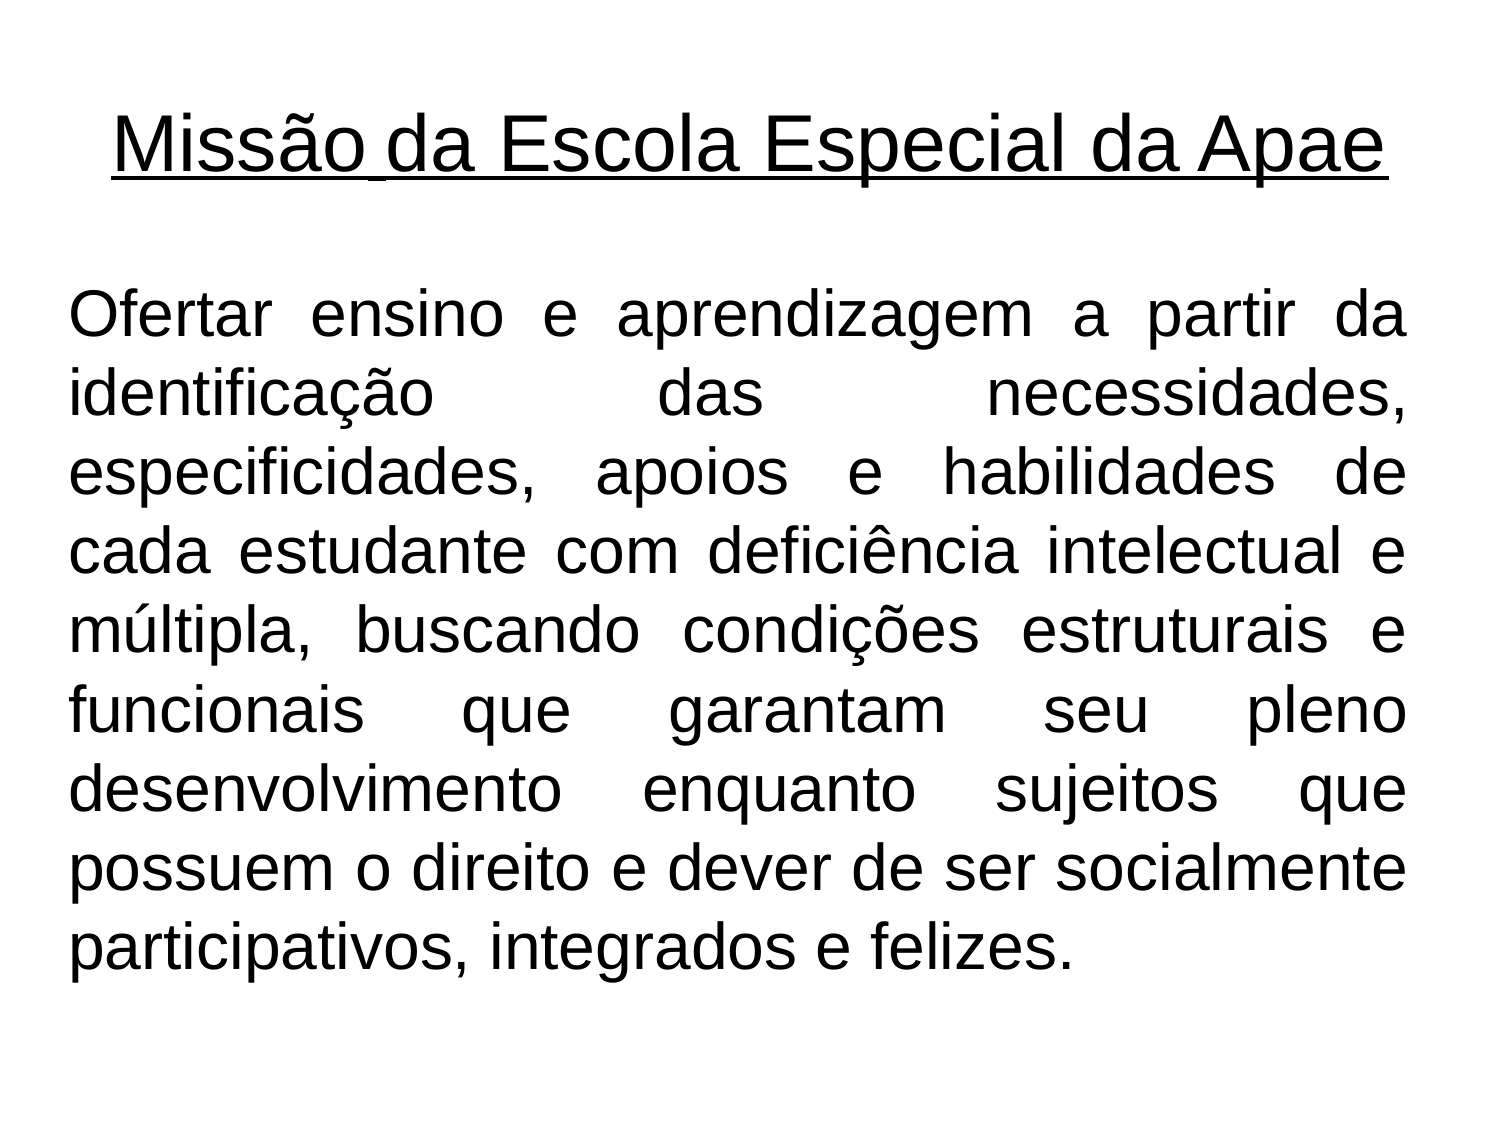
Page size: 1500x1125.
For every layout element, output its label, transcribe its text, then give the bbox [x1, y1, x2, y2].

title Missão da Escola Especial da Apae [75, 45, 1425, 233]
list Ofertar ensino e aprendizagem a partir da identificação das necessidades, especificidades, apoios e habilidades de cada estudante com deficiência intelectual e múltipla, buscando condições estruturais e funcionais que garantam seu pleno desenvolvimento enquanto sujeitos que possuem o direito e dever de ser socialmente participativos, integrados e felizes. [53, 262, 1425, 1005]
